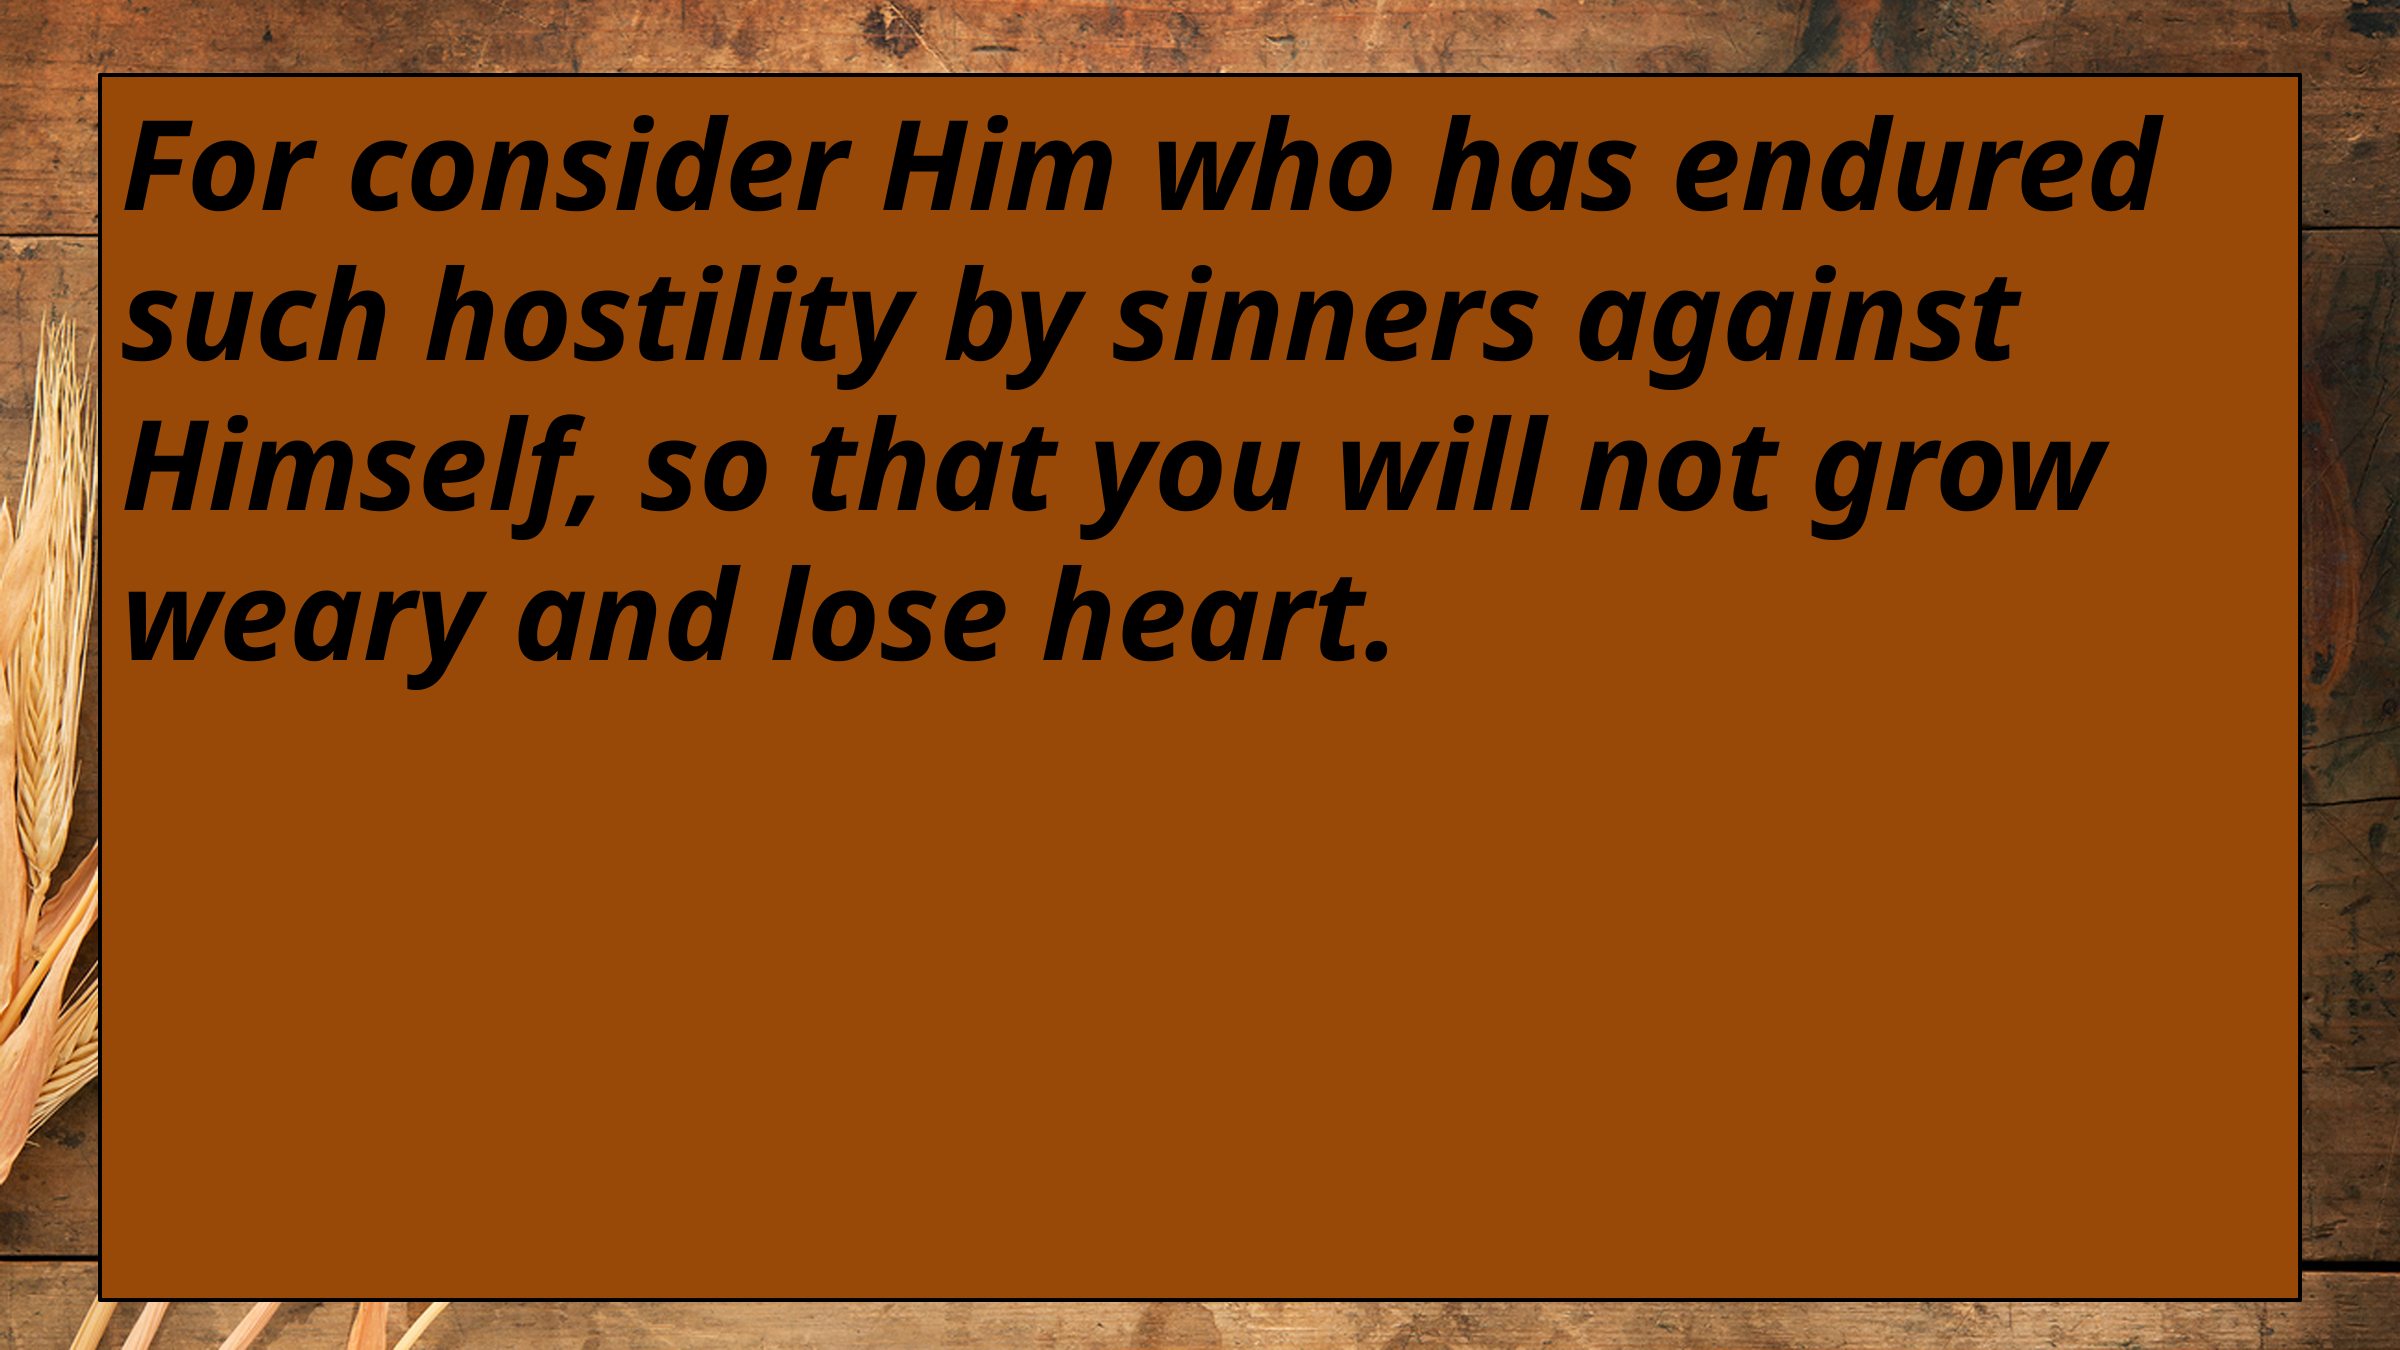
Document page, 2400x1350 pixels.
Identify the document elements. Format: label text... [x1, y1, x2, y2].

picture [0, 0, 2400, 1350]
list For consider Him who has endured such hostility by sinners against Himself, so that you will not grow weary and lose heart. [99, 75, 2300, 1300]
